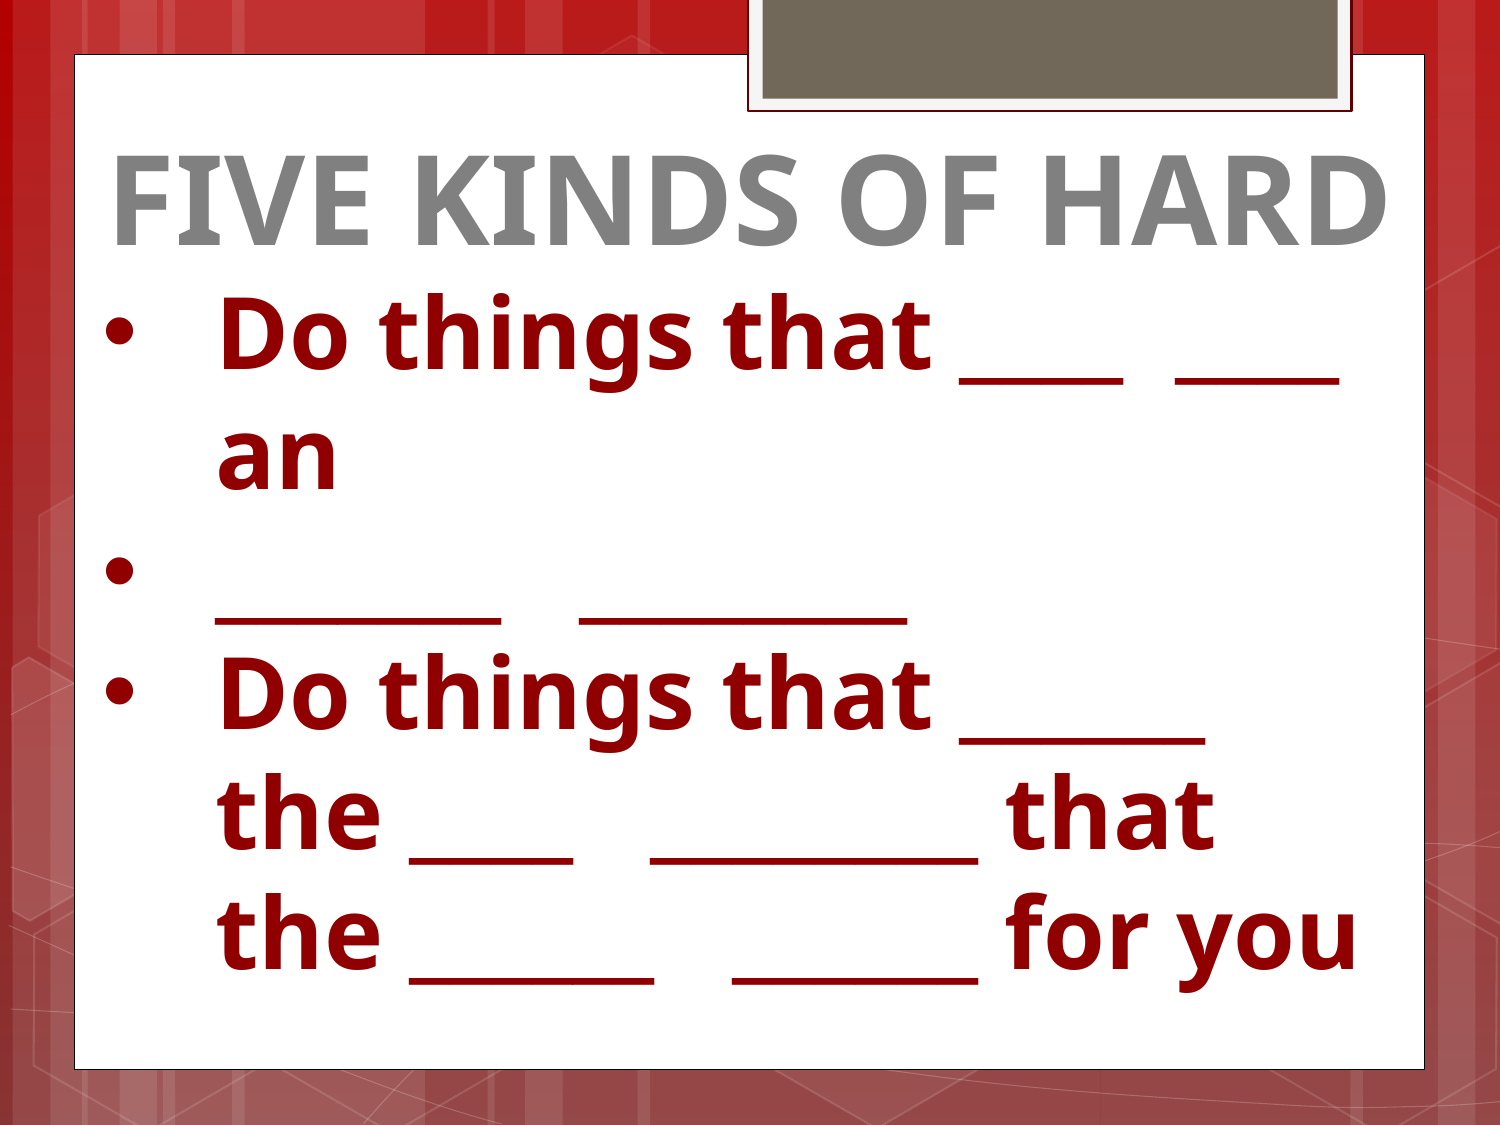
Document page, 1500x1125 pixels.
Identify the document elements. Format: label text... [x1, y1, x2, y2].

text_box FIVE KINDS OF HARD Do things that ____ ____ an _______ ________ Do things that ______ the ____ ________ that the ______ ______ for you [87, 112, 1413, 998]
